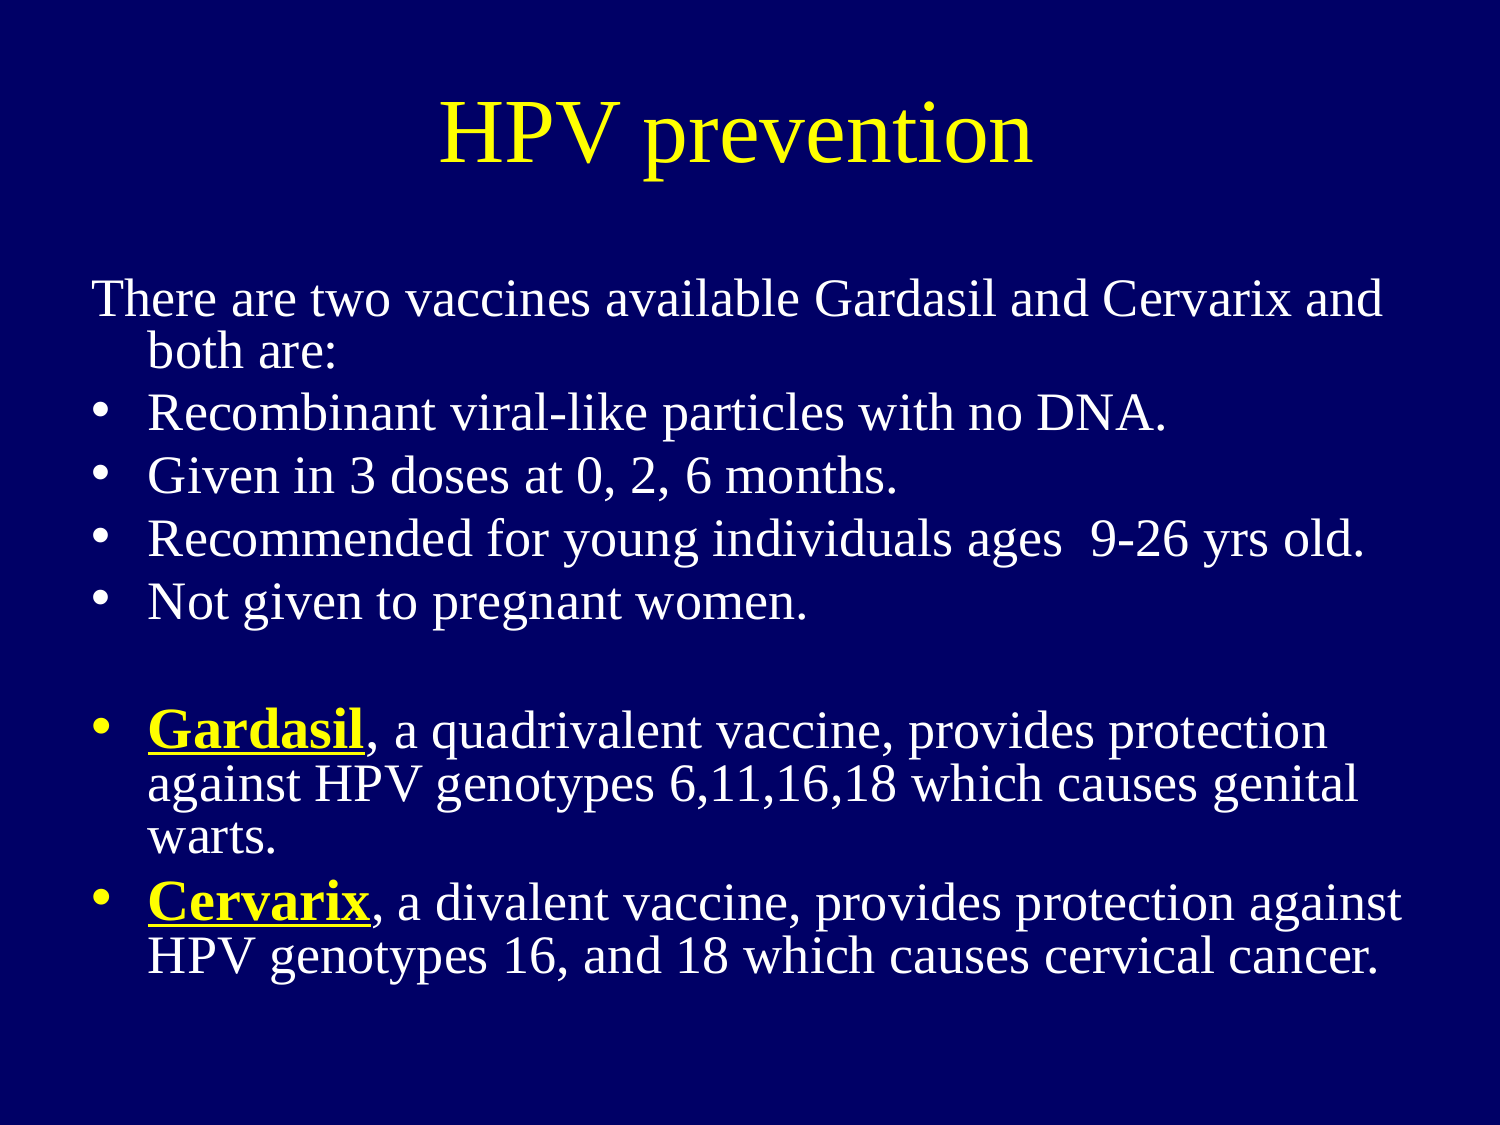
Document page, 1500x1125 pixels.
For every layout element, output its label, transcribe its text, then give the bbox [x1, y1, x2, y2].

text_box There are two vaccines available Gardasil and Cervarix and both are: Recombinant viral-like particles with no DNA. Given in 3 doses at 0, 2, 6 months. Recommended for young individuals ages 9-26 yrs old. Not given to pregnant women. Gardasil, a quadrivalent vaccine, provides protection against HPV genotypes 6,11,16,18 which causes genital warts. Cervarix, a divalent vaccine, provides protection against HPV genotypes 16, and 18 which causes cervical cancer. [76, 267, 1475, 1063]
text_box HPV prevention [85, 32, 1436, 220]
